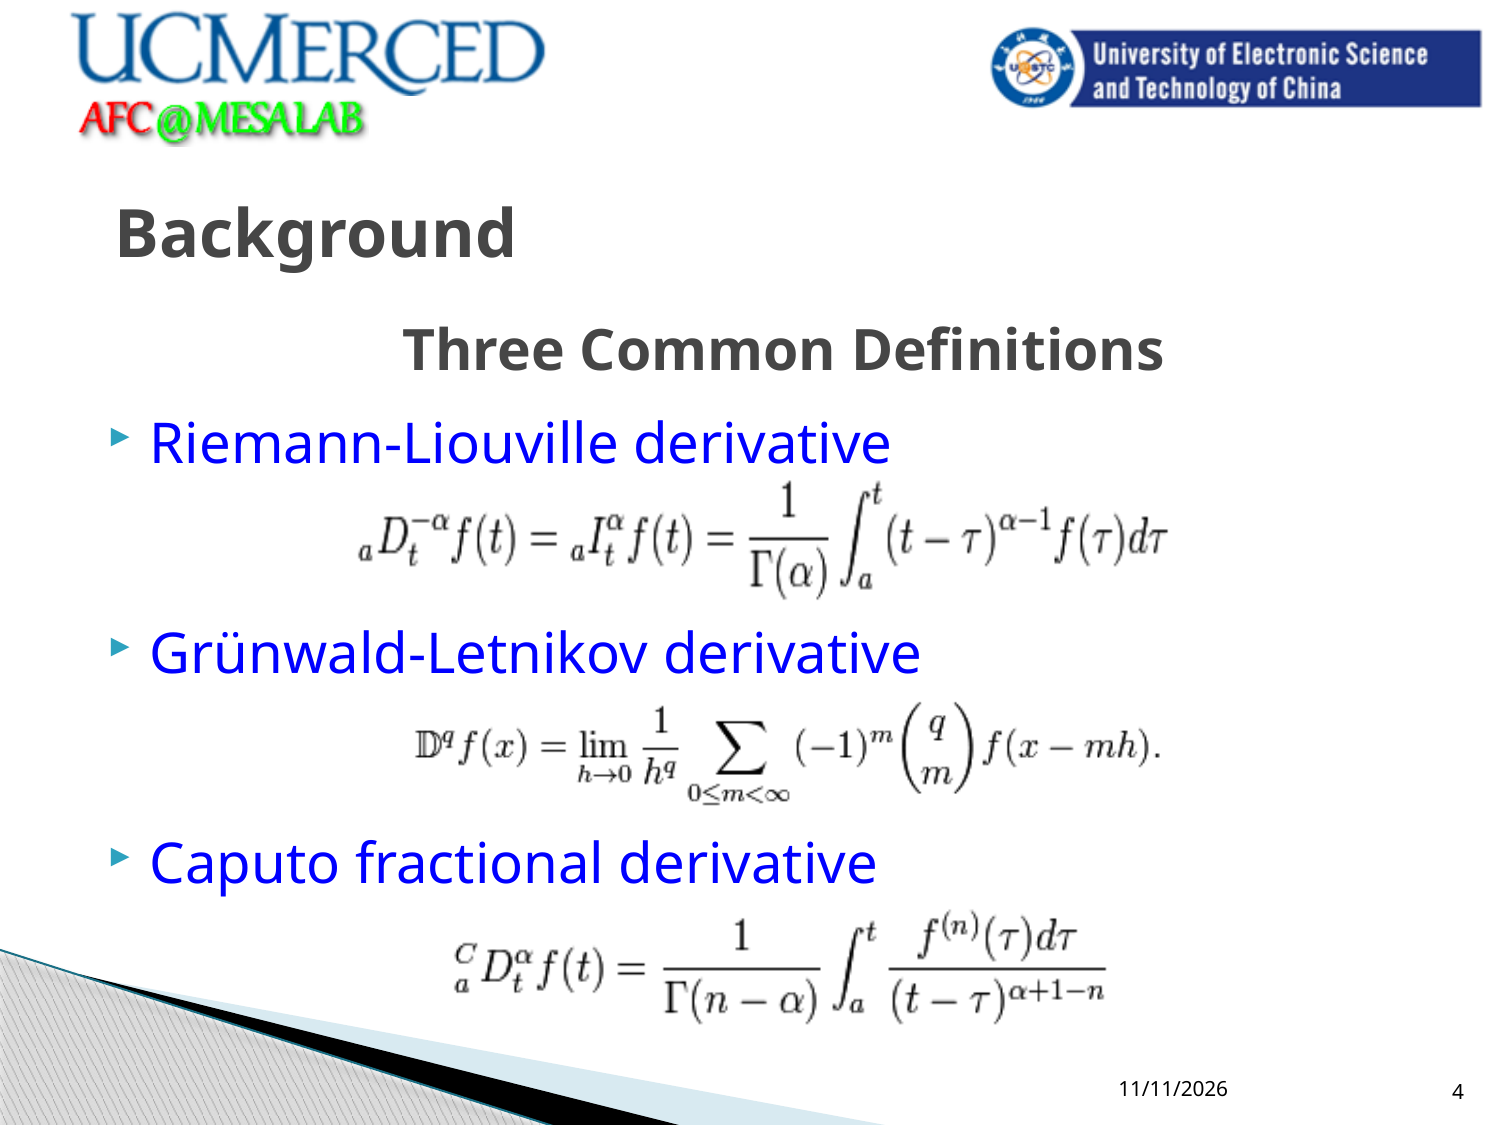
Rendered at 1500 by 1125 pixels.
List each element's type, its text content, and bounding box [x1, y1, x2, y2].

picture [987, 24, 1488, 113]
text_box Background [99, 187, 638, 275]
slide_number 4 [1418, 1051, 1479, 1112]
picture [397, 697, 1176, 813]
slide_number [1103, 1051, 1418, 1112]
picture [337, 474, 1184, 613]
picture [74, 99, 369, 148]
picture [62, 0, 554, 96]
picture [425, 899, 1126, 1038]
list Riemann-Liouville derivative Grünwald-Letnikov derivative Caputo fractional derivative [75, 399, 1425, 1005]
title Three Common Definitions [387, 272, 1193, 424]
